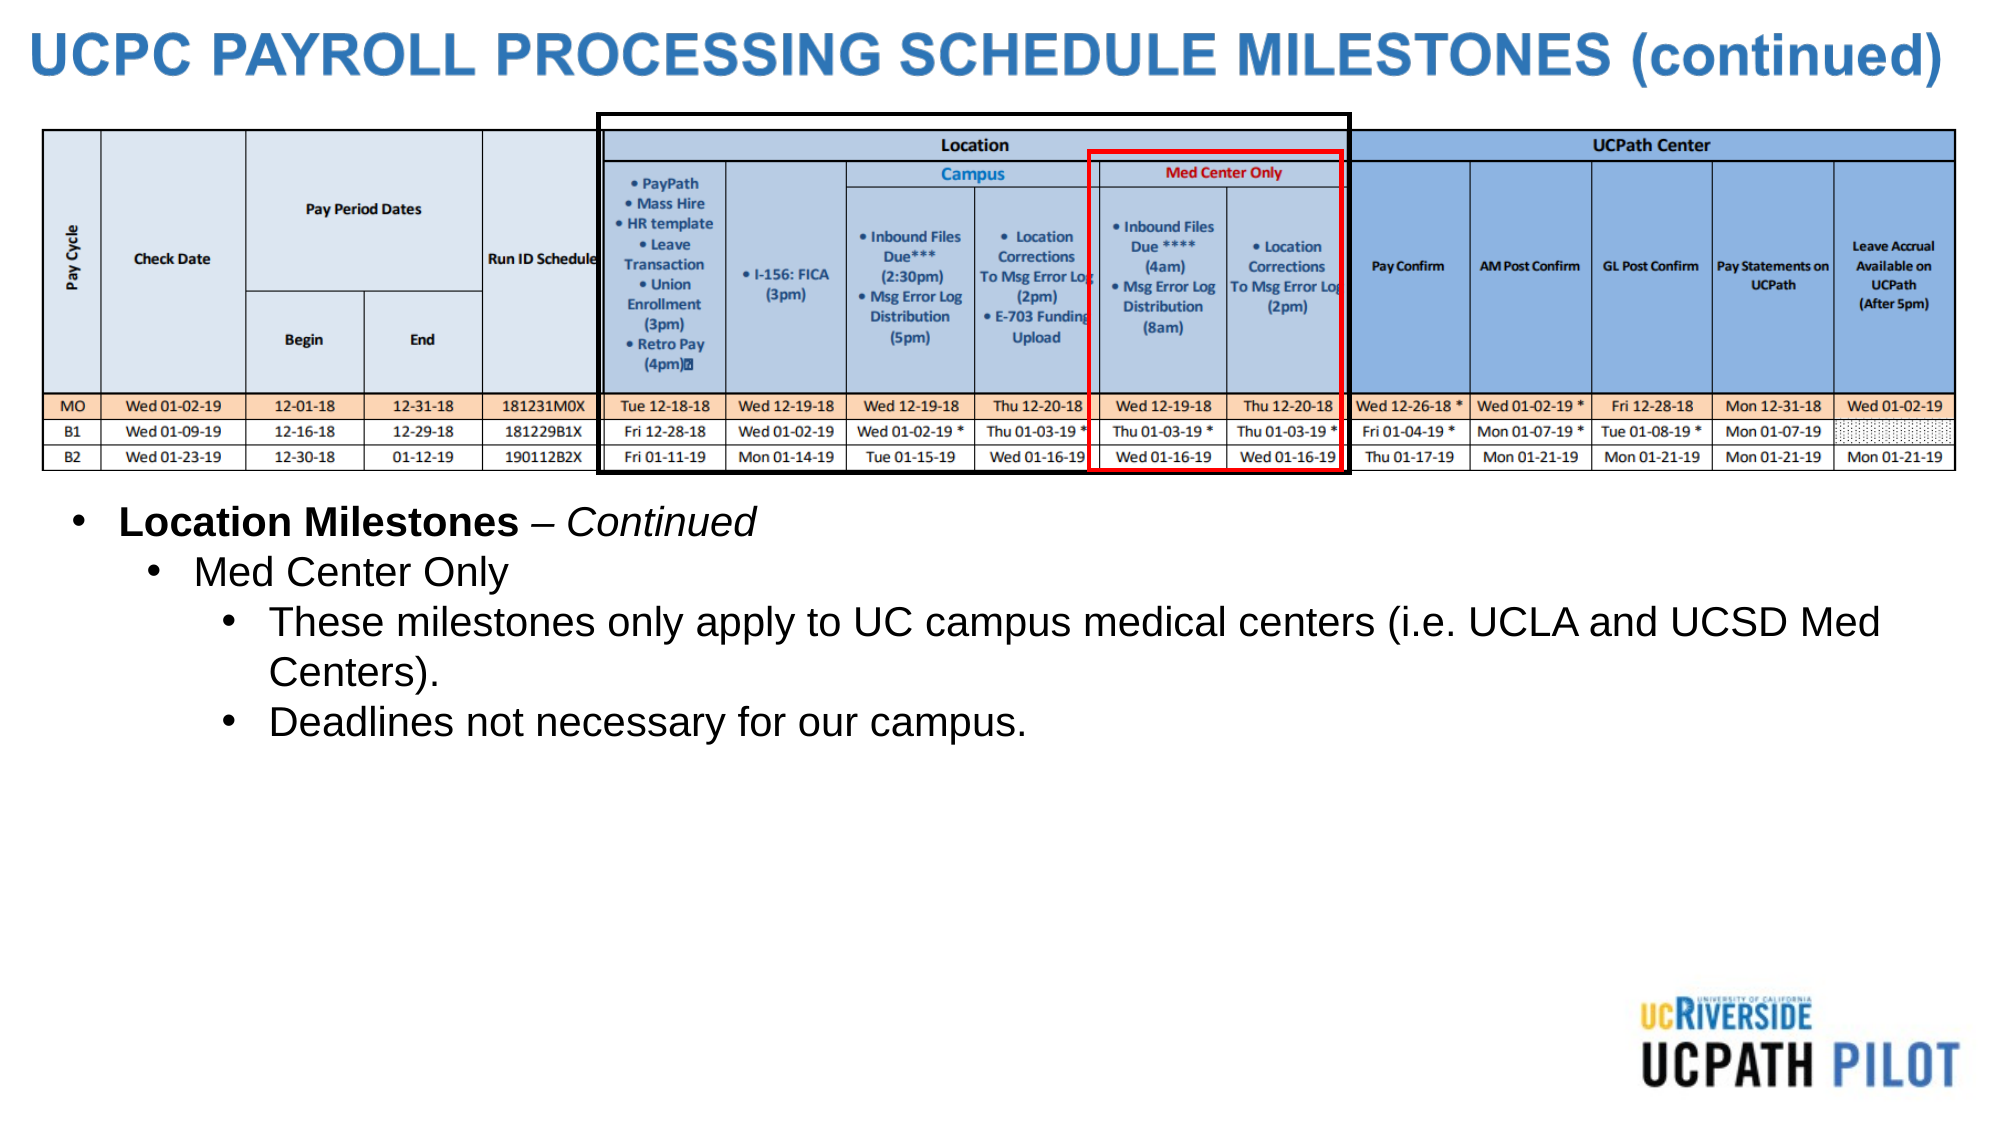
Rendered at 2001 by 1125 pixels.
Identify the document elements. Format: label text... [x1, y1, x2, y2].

picture [0, 0, 2001, 1125]
text_box Location Milestones – Continued Med Center Only These milestones only apply to UC campus medical centers (i.e. UCLA and UCSD Med Centers). Deadlines not necessary for our campus. [56, 487, 2000, 803]
